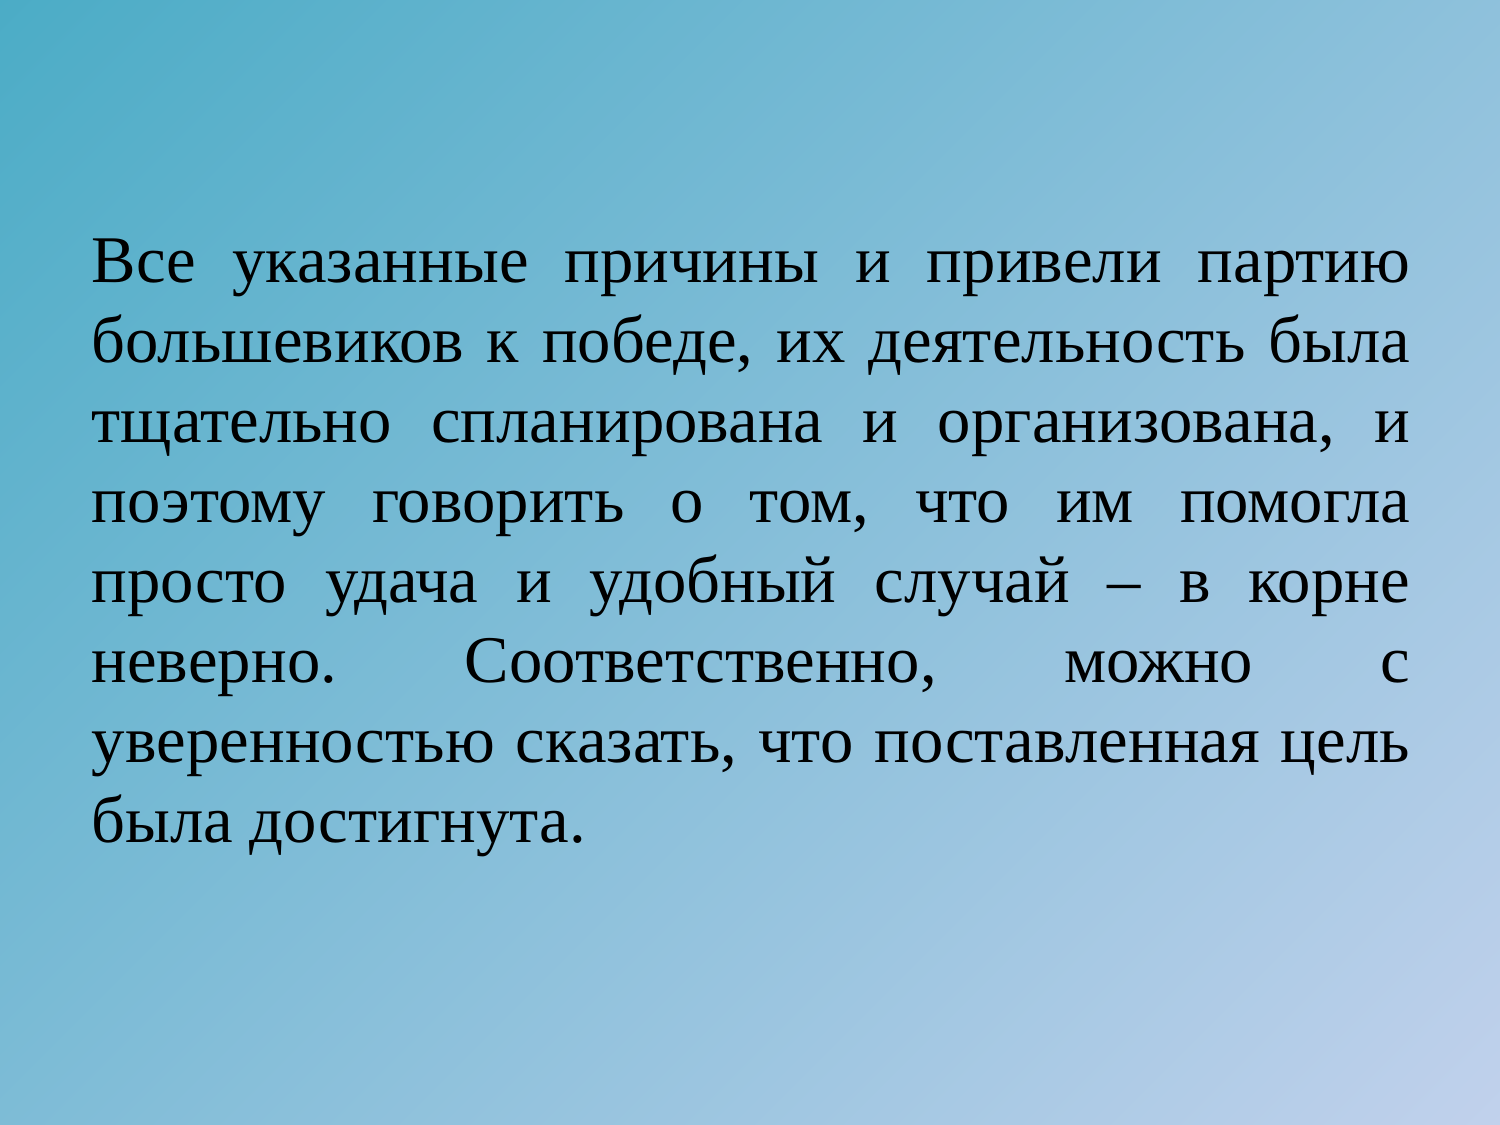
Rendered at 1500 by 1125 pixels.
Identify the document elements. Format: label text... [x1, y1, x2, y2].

list Все указанные причины и привели партию большевиков к победе, их деятельность была тщательно спланирована и организована, и поэтому говорить о том, что им помогла просто удача и удобный случай – в корне неверно. Соответственно, можно с уверенностью сказать, что поставленная цель была достигнута. [76, 208, 1427, 951]
